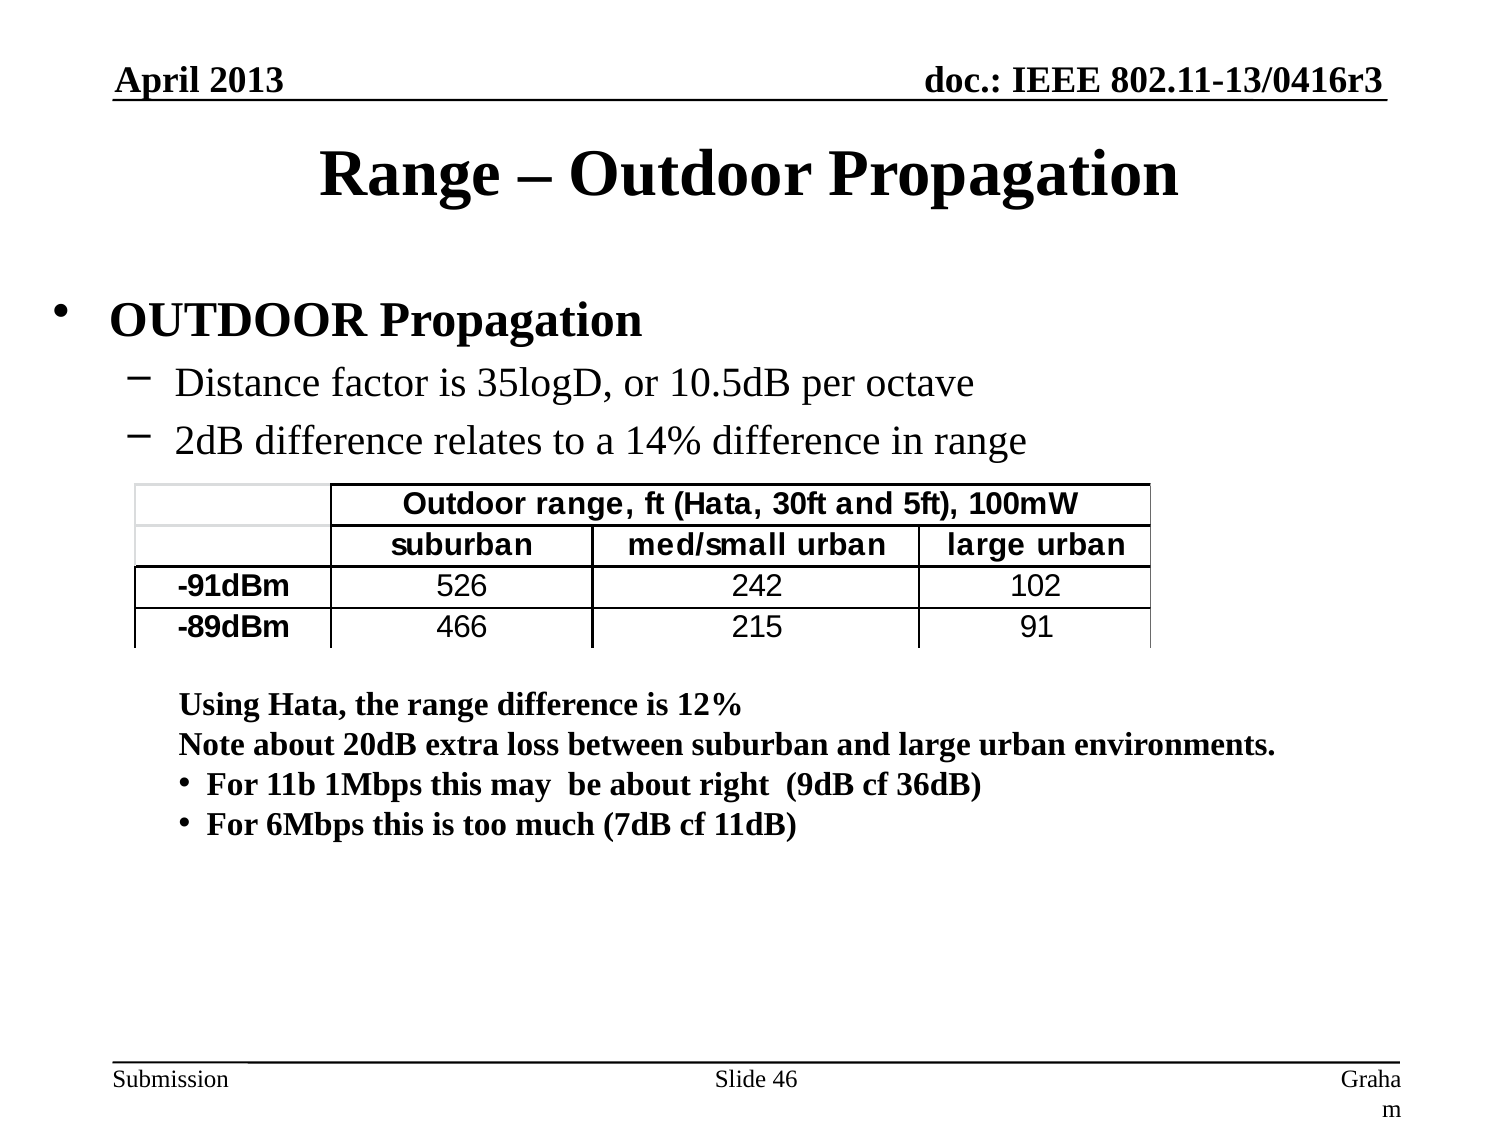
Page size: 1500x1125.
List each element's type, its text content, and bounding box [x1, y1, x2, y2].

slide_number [114, 54, 286, 101]
slide_number Slide 46 [712, 1061, 800, 1093]
text_box Using Hata, the range difference is 12% Note about 20dB extra loss between suburban and large urban environments. For 11b 1Mbps this may be about right (9dB cf 36dB) For 6Mbps this is too much (7dB cf 11dB) [163, 674, 1293, 970]
footer Graham Smith, DSP Group [1324, 1061, 1402, 1093]
picture [133, 482, 1154, 651]
title Range – Outdoor Propagation [112, 112, 1388, 225]
list OUTDOOR Propagation Distance factor is 35logD, or 10.5dB per octave 2dB difference relates to a 14% difference in range [37, 278, 1448, 472]
